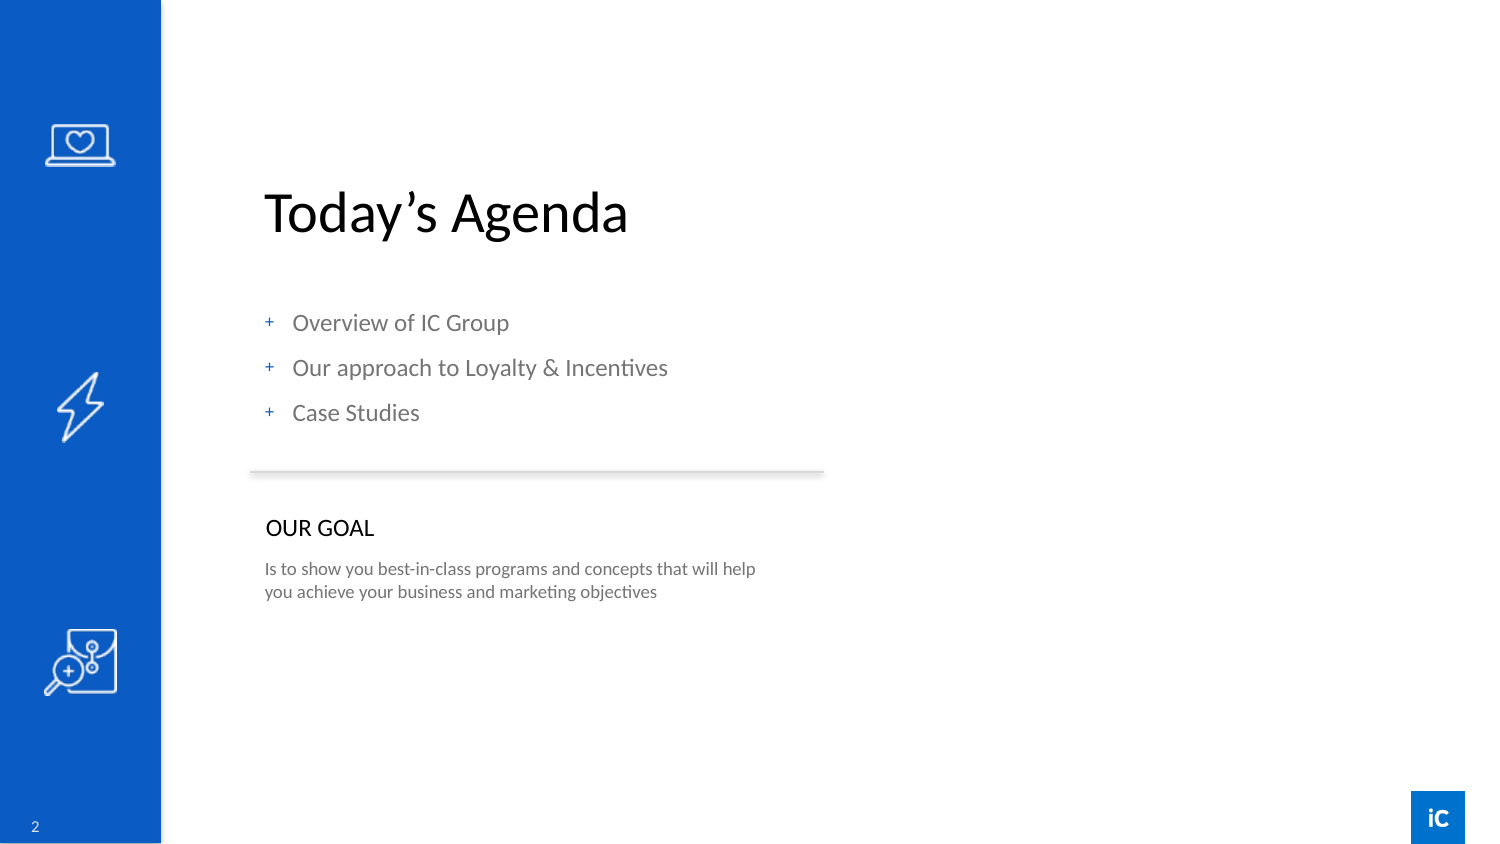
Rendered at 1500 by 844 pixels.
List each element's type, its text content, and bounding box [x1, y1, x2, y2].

text_box Overview of IC Group Our approach to Loyalty & Incentives Case Studies [249, 284, 828, 479]
text_box Is to show you best-in-class programs and concepts that will help you achieve your business and marketing objectives [249, 549, 796, 610]
picture [45, 123, 116, 167]
text_box Today’s Agenda [249, 175, 790, 253]
text_box 2 [0, 808, 55, 843]
picture [43, 629, 118, 696]
picture [57, 372, 104, 443]
picture [1411, 791, 1465, 844]
text_box [0, 0, 162, 844]
text_box Our goal [250, 504, 390, 549]
